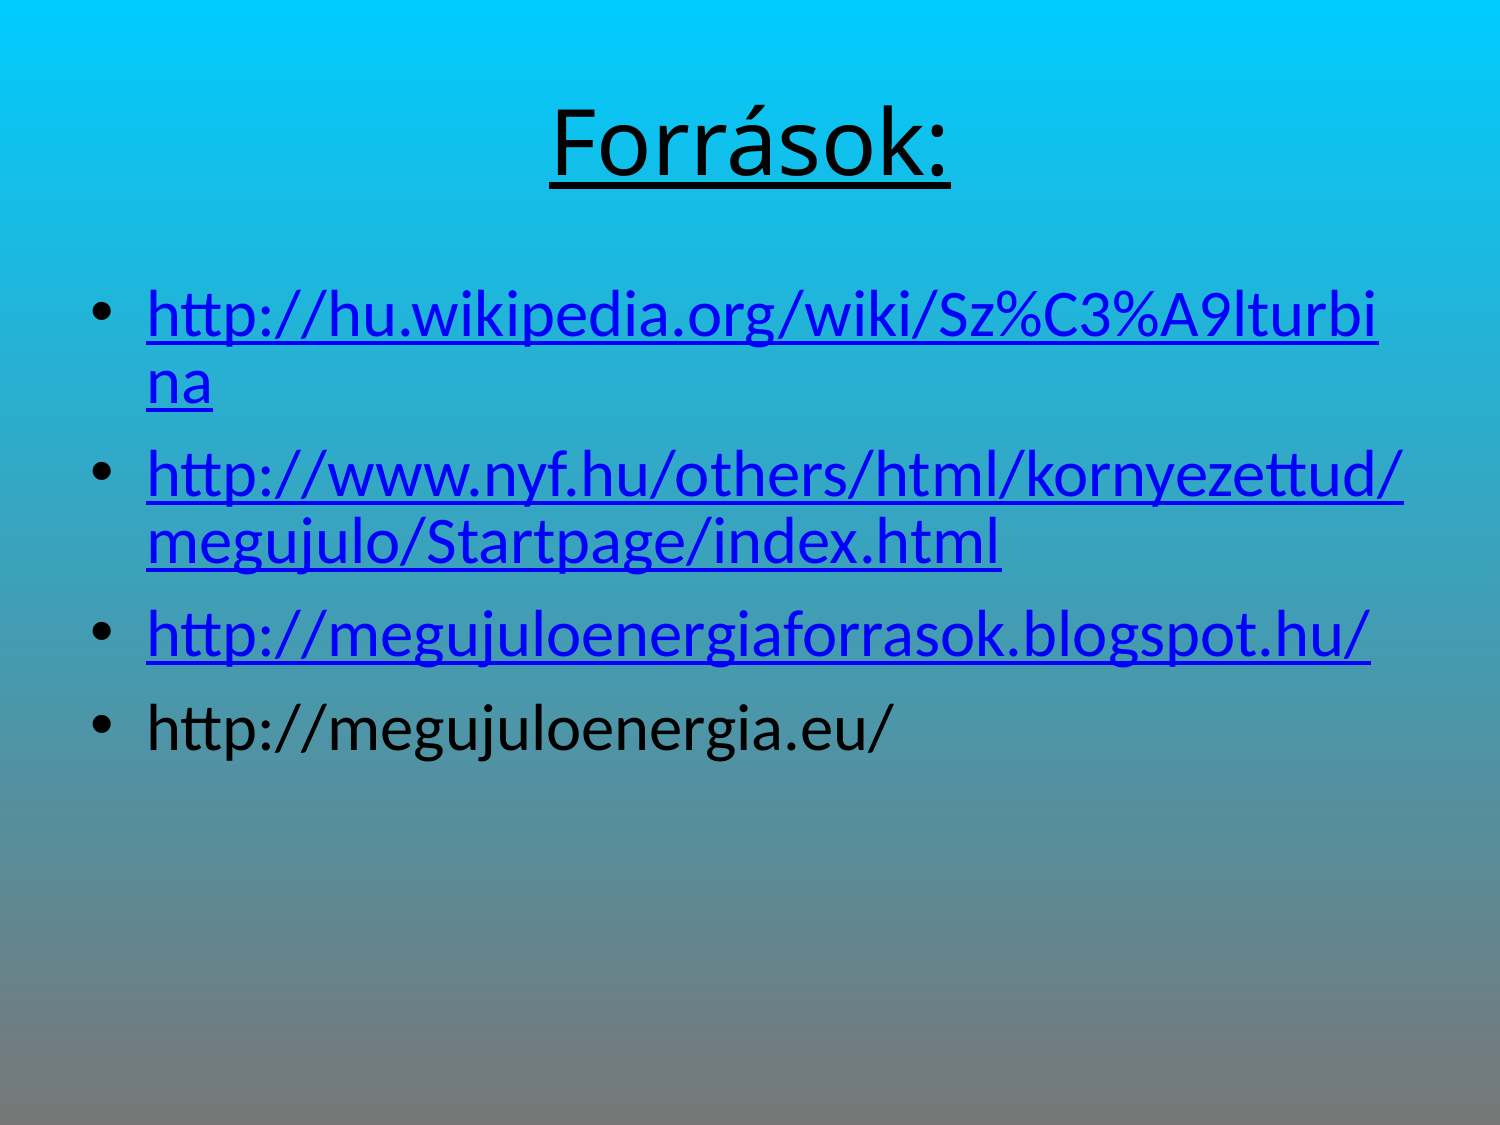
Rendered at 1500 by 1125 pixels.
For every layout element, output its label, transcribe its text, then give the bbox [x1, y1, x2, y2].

title Források: [75, 45, 1425, 233]
list http://hu.wikipedia.org/wiki/Sz%C3%A9lturbina http://www.nyf.hu/others/html/kornyezettud/megujulo/Startpage/index.html http://megujuloenergiaforrasok.blogspot.hu/ http://megujuloenergia.eu/ [75, 262, 1425, 1005]
